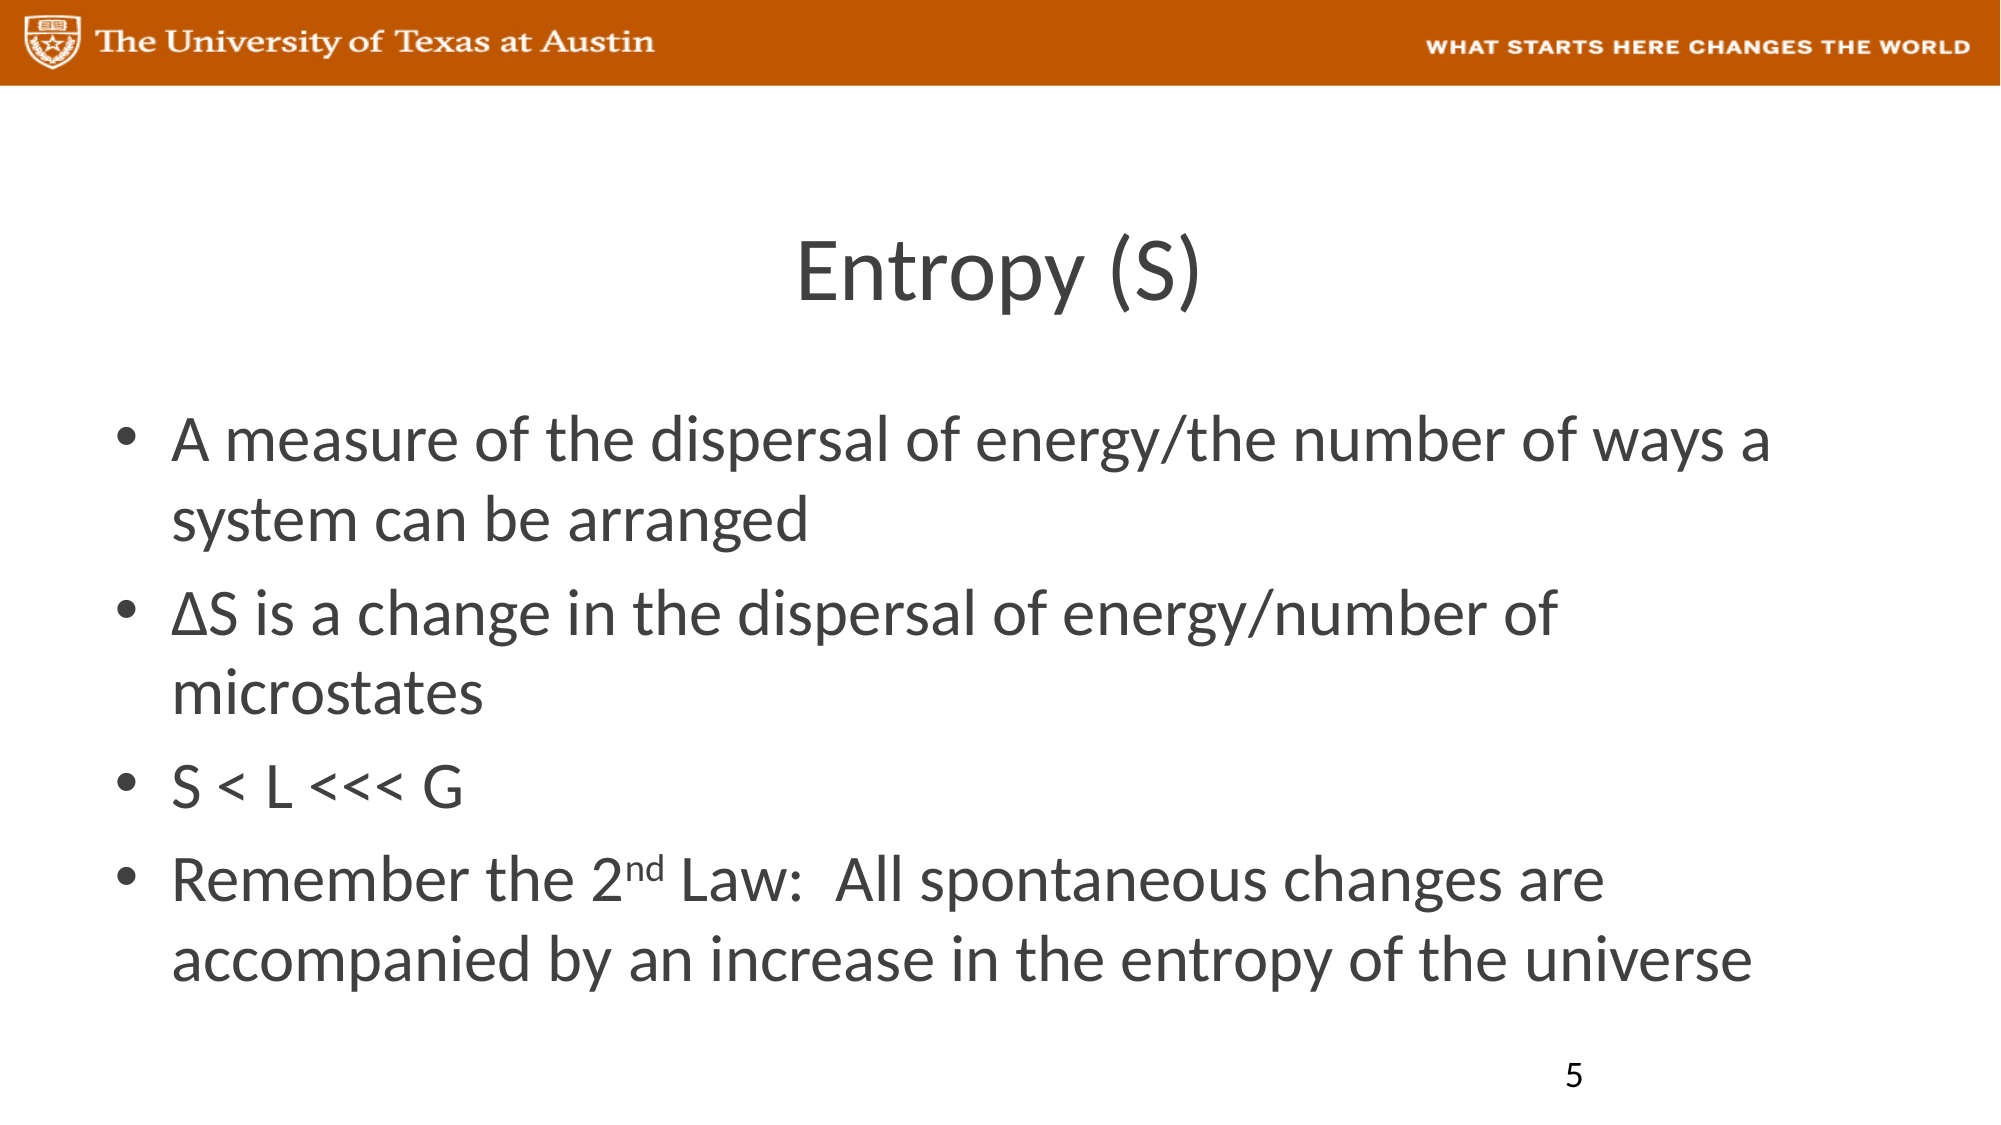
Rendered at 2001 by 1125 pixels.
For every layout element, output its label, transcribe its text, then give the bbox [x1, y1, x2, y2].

picture [0, 0, 2001, 1125]
list A measure of the dispersal of energy/the number of ways a system can be arranged ΔS is a change in the dispersal of energy/number of microstates S < L <<< G Remember the 2nd Law: All spontaneous changes are accompanied by an increase in the entropy of the universe [99, 387, 1900, 1025]
slide_number 5 [1550, 1042, 2000, 1103]
title Entropy (S) [99, 170, 1900, 358]
